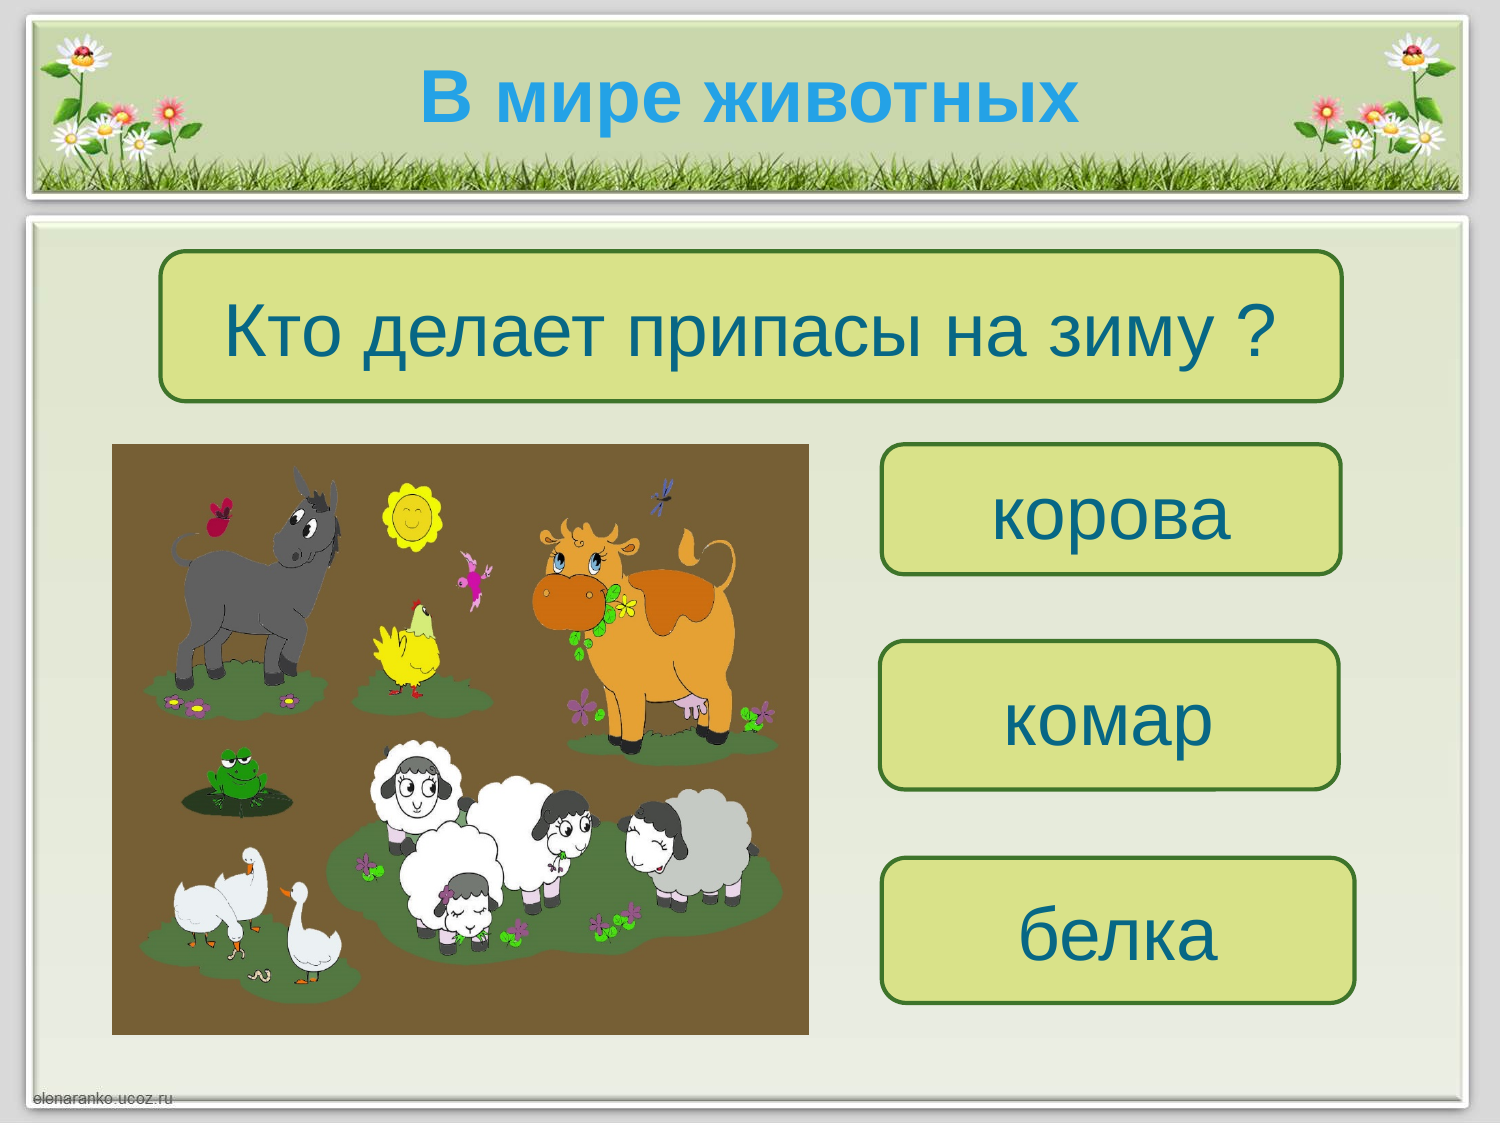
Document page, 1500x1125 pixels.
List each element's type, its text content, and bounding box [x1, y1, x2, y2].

text_box комар [877, 638, 1341, 792]
text_box белка [879, 855, 1357, 1006]
text_box Кто делает припасы на зиму ? [158, 249, 1344, 404]
title В мире животных [112, 89, 1388, 185]
text_box корова [879, 442, 1343, 577]
picture [0, 0, 1500, 1125]
